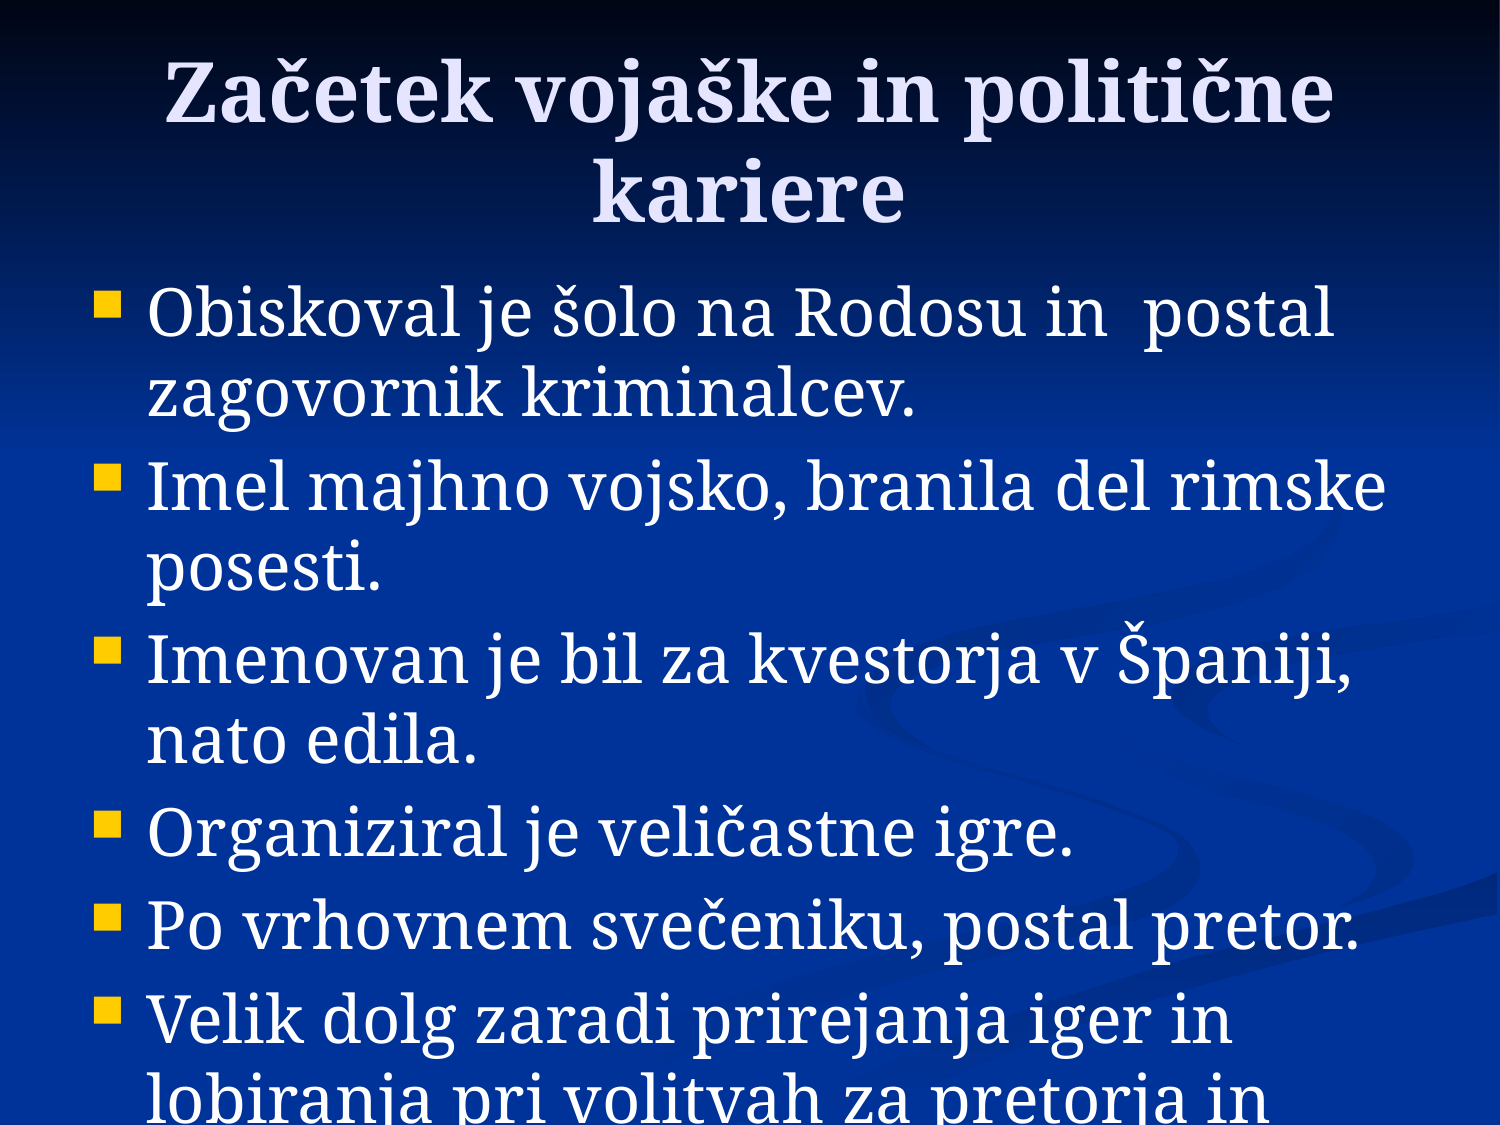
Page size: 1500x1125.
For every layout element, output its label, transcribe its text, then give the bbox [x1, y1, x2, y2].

title Začetek vojaške in politične kariere [75, 45, 1425, 233]
list Obiskoval je šolo na Rodosu in postal zagovornik kriminalcev. Imel majhno vojsko, branila del rimske posesti. Imenovan je bil za kvestorja v Španiji, nato edila. Organiziral je veličastne igre. Po vrhovnem svečeniku, postal pretor. Velik dolg zaradi prirejanja iger in lobiranja pri volitvah za pretorja in vrhovnega svečenika. [75, 262, 1425, 1005]
